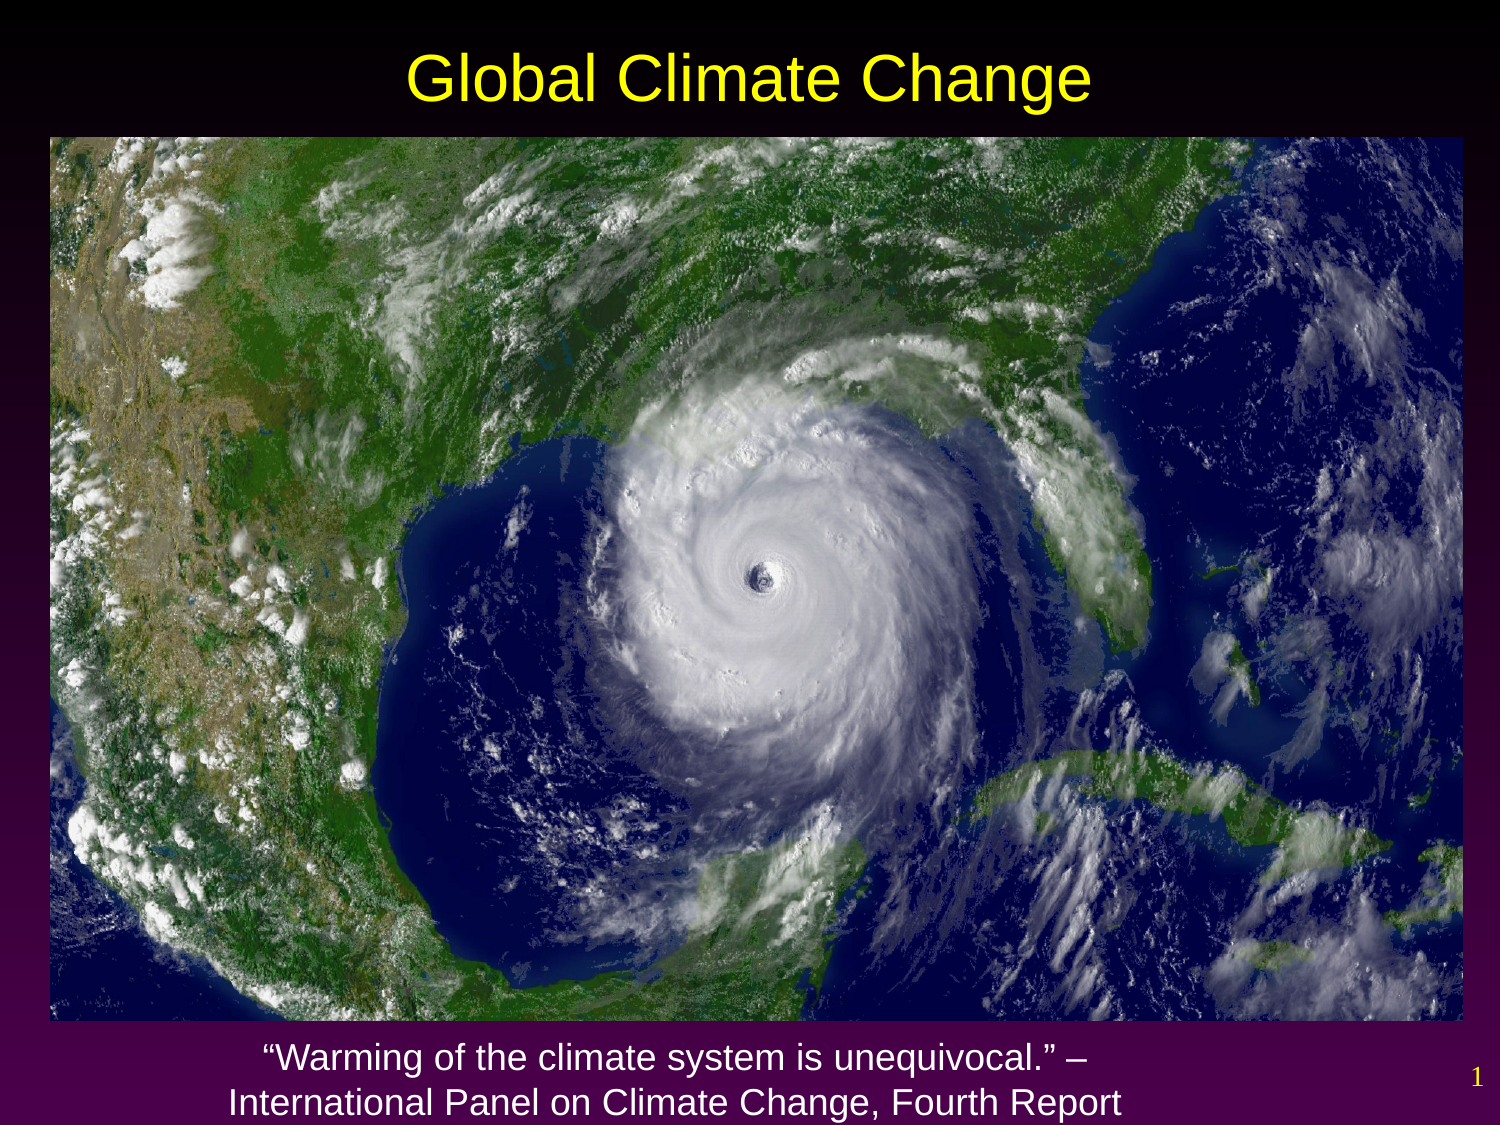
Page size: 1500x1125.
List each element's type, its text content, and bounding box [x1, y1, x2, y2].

subtitle “Warming of the climate system is unequivocal.” – International Panel on Climate Change, Fourth Report [149, 1029, 1201, 1101]
picture [49, 137, 1463, 1021]
title Global Climate Change [112, 24, 1388, 126]
slide_number 1 [1187, 1049, 1500, 1125]
